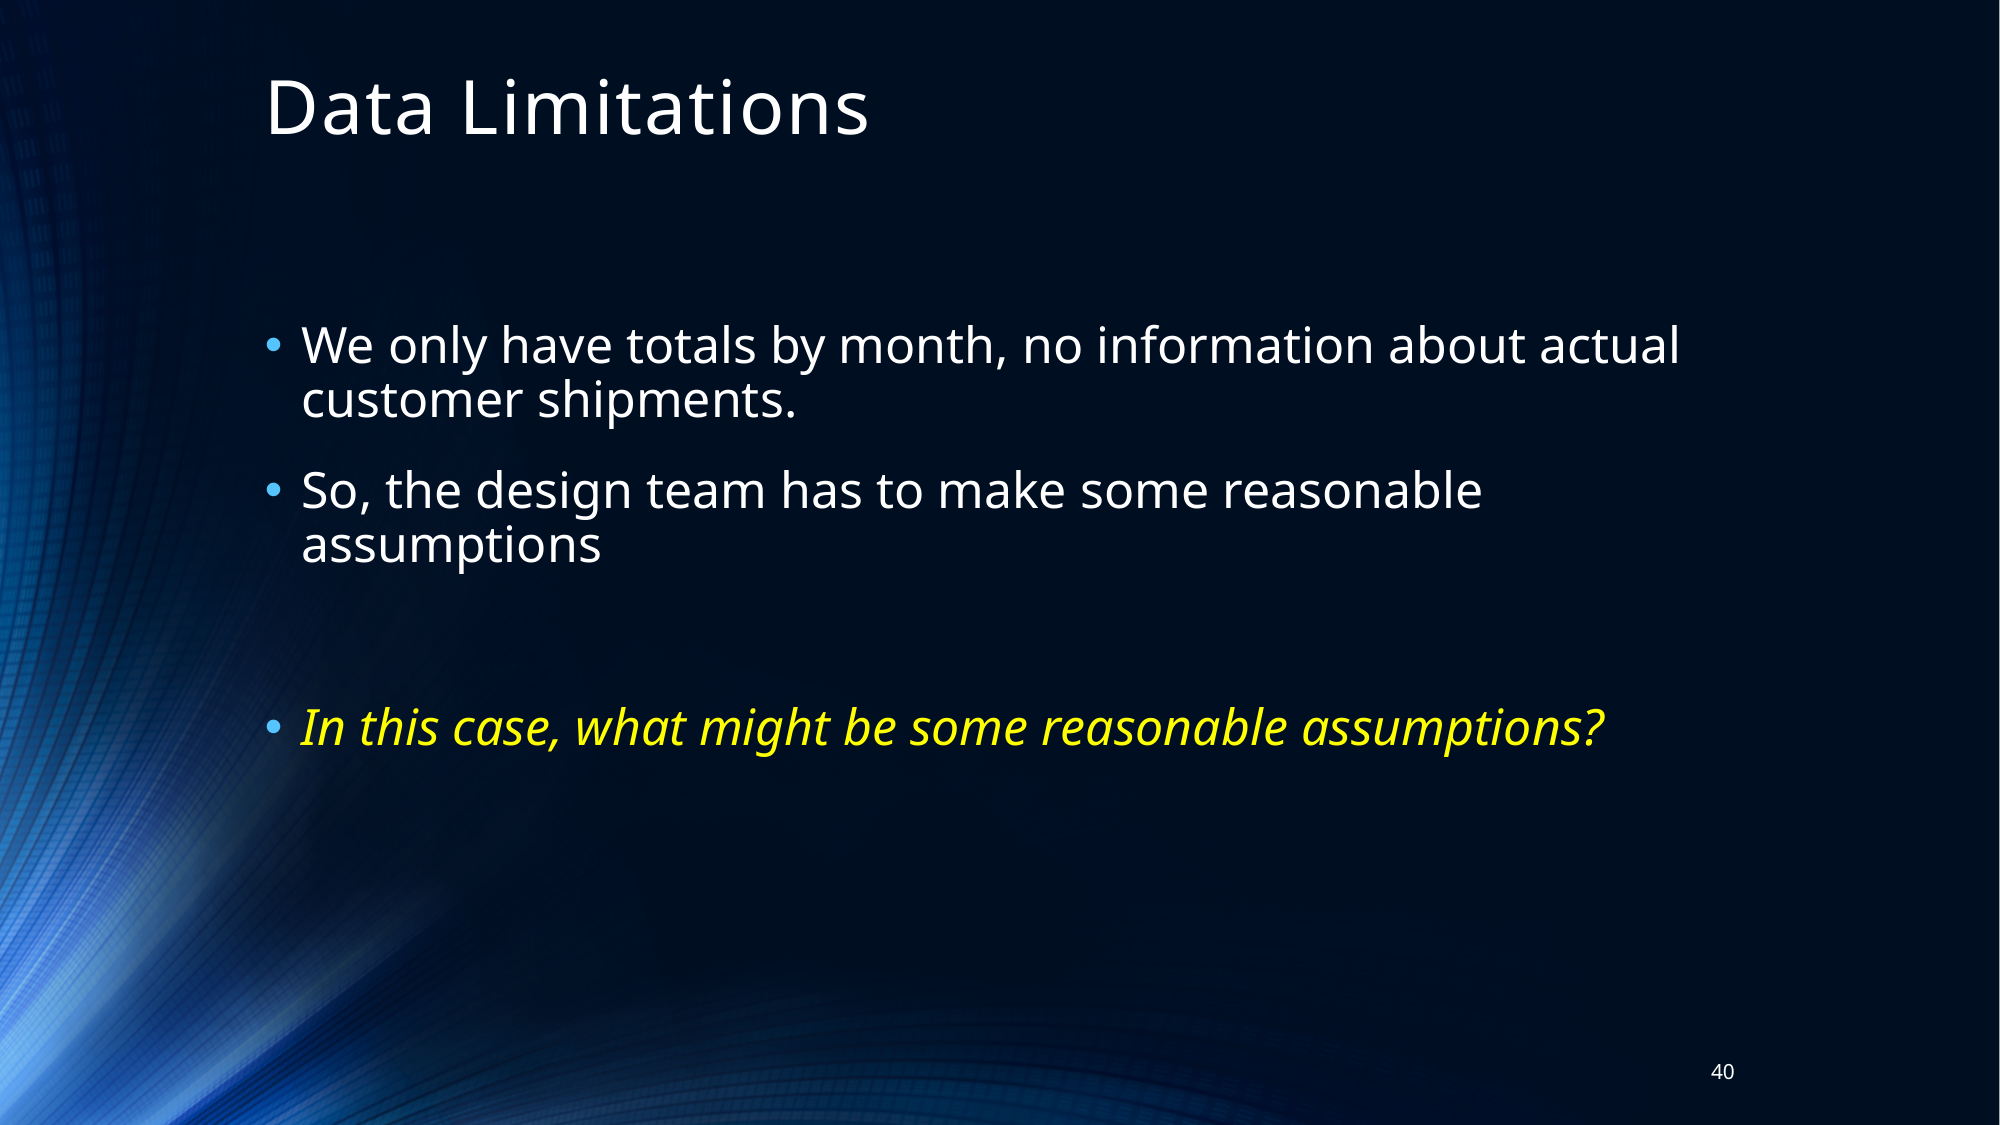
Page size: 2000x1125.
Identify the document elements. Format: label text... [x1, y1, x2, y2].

picture [0, 0, 2000, 1125]
slide_number 40 [1612, 1050, 1750, 1096]
list We only have totals by month, no information about actual customer shipments. So, the design team has to make some reasonable assumptions In this case, what might be some reasonable assumptions? [249, 312, 1749, 988]
title Data Limitations [249, 62, 1750, 288]
